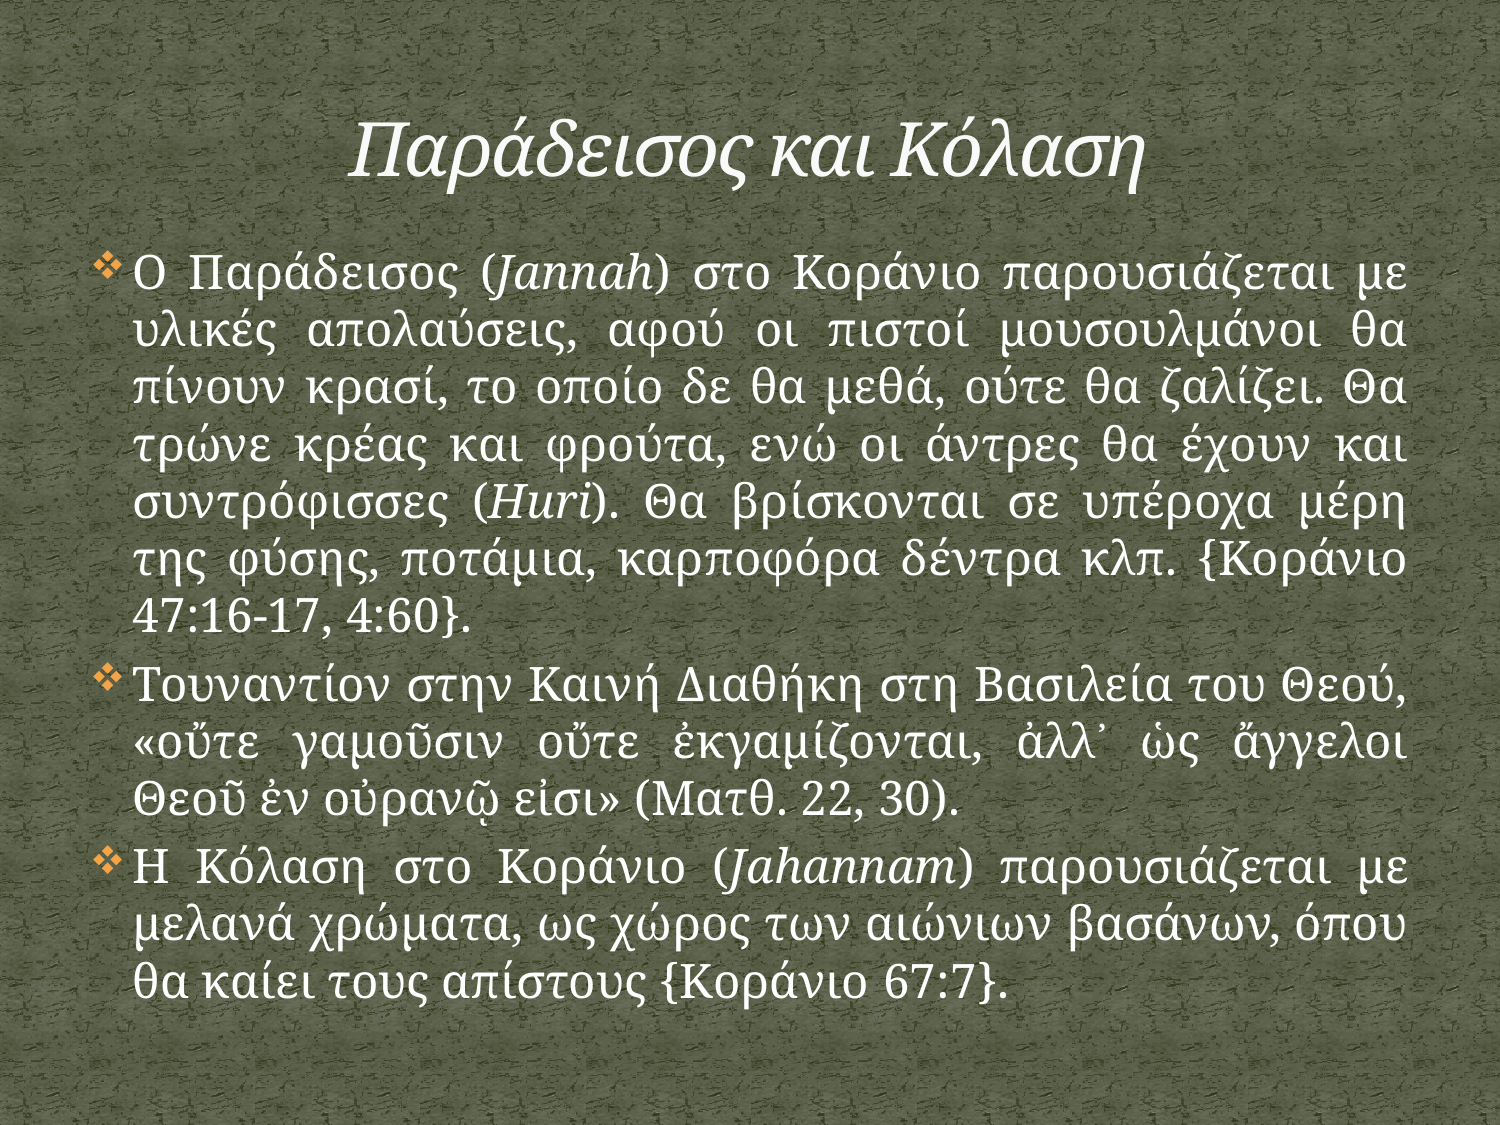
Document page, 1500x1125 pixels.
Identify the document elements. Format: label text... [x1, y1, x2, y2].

title Παράδεισος και Κόλαση [74, 24, 1425, 200]
list Ο Παράδεισος (Jannah) στο Κοράνιο παρουσιάζεται με υλικές απολαύσεις, αφού οι πιστοί μουσουλμάνοι θα πίνουν κρασί, το οποίο δε θα μεθά, ούτε θα ζαλίζει. Θα τρώνε κρέας και φρούτα, ενώ οι άντρες θα έχουν και συντρόφισσες (Huri). Θα βρίσκονται σε υπέροχα μέρη της φύσης, ποτάμια, καρποφόρα δέντρα κλπ. {Κοράνιο 47:16-17, 4:60}. Τουναντίον στην Καινή Διαθήκη στη Βασιλεία του Θεού, «οὔτε γαμοῦσιν οὔτε ἐκγαμίζονται, ἀλλ᾿ ὡς ἄγγελοι Θεοῦ ἐν οὐρανῷ εἰσι» (Ματθ. 22, 30). H Κόλαση στο Κοράνιο (Jahannam) παρουσιάζεται με μελανά χρώματα, ως χώρος των αιώνιων βασάνων, όπου θα καίει τους απίστους {Κοράνιο 67:7}. [75, 234, 1425, 1032]
